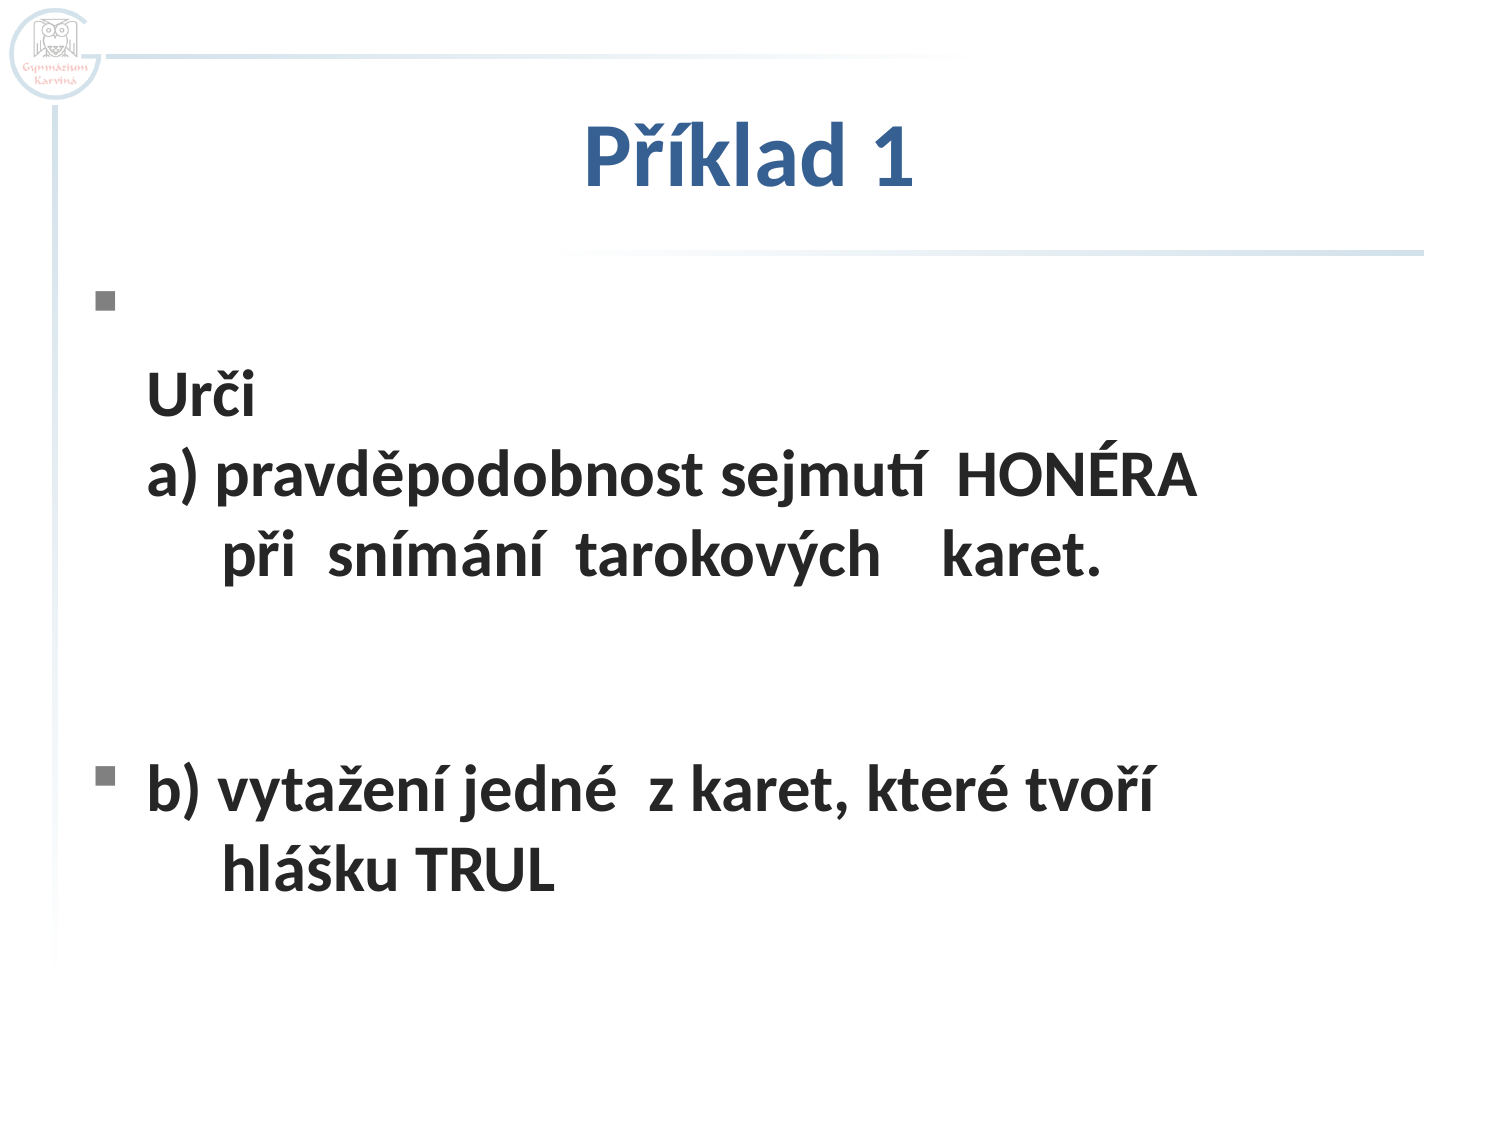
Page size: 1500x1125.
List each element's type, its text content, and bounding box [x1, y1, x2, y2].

picture [52, 105, 58, 992]
picture [8, 5, 104, 101]
picture [537, 250, 1424, 256]
list Urči a) pravděpodobnost sejmutí HONÉRA při snímání tarokových karet. b) vytažení jedné z karet, které tvoří hlášku TRUL [75, 262, 1425, 1047]
title Příklad 1 [75, 55, 1425, 244]
